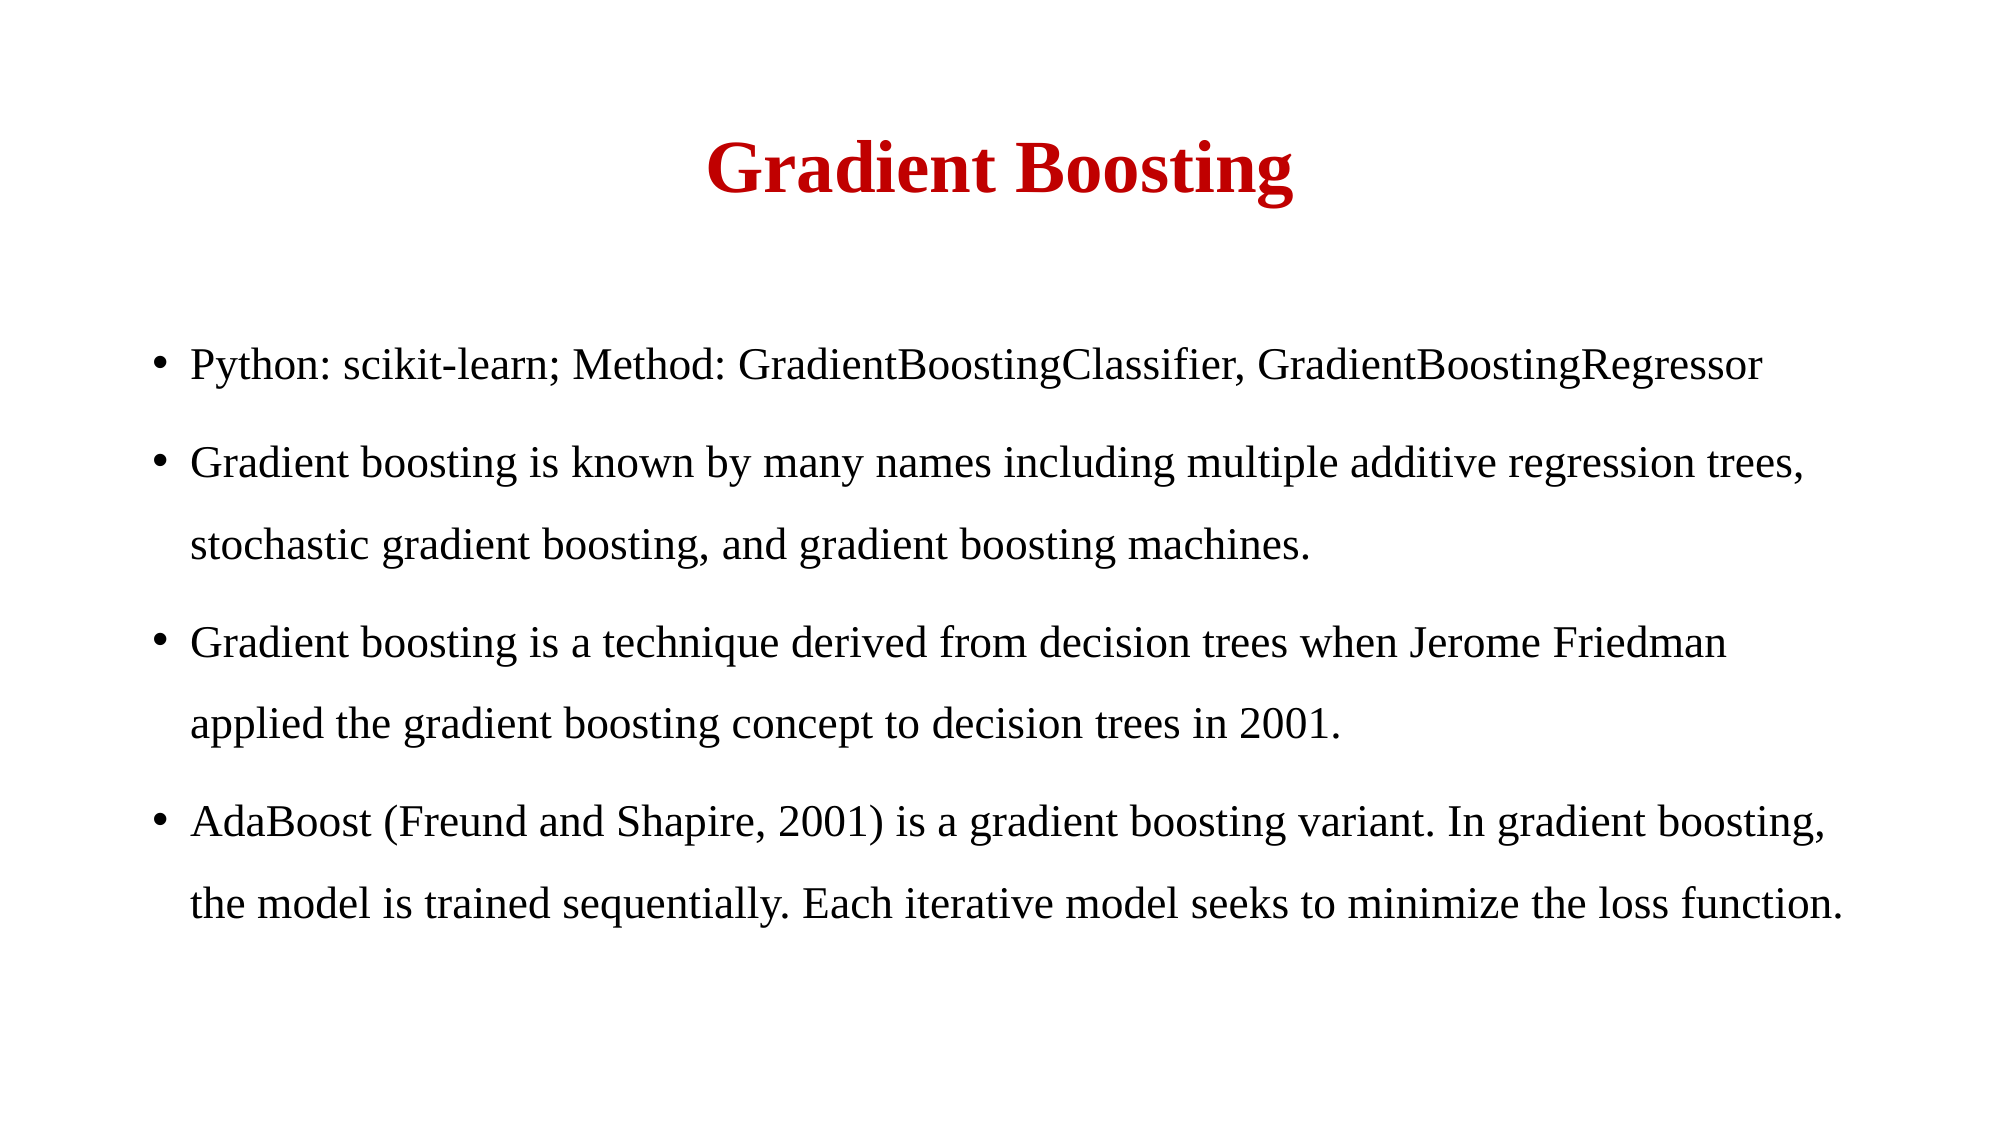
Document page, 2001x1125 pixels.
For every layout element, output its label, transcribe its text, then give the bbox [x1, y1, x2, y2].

list Python: scikit-learn; Method: GradientBoostingClassifier, GradientBoostingRegressor Gradient boosting is known by many names including multiple additive regression trees, stochastic gradient boosting, and gradient boosting machines. Gradient boosting is a technique derived from decision trees when Jerome Friedman applied the gradient boosting concept to decision trees in 2001. AdaBoost (Freund and Shapire, 2001) is a gradient boosting variant. In gradient boosting, the model is trained sequentially. Each iterative model seeks to minimize the loss function. [137, 299, 1863, 1014]
title Gradient Boosting [137, 59, 1863, 278]
